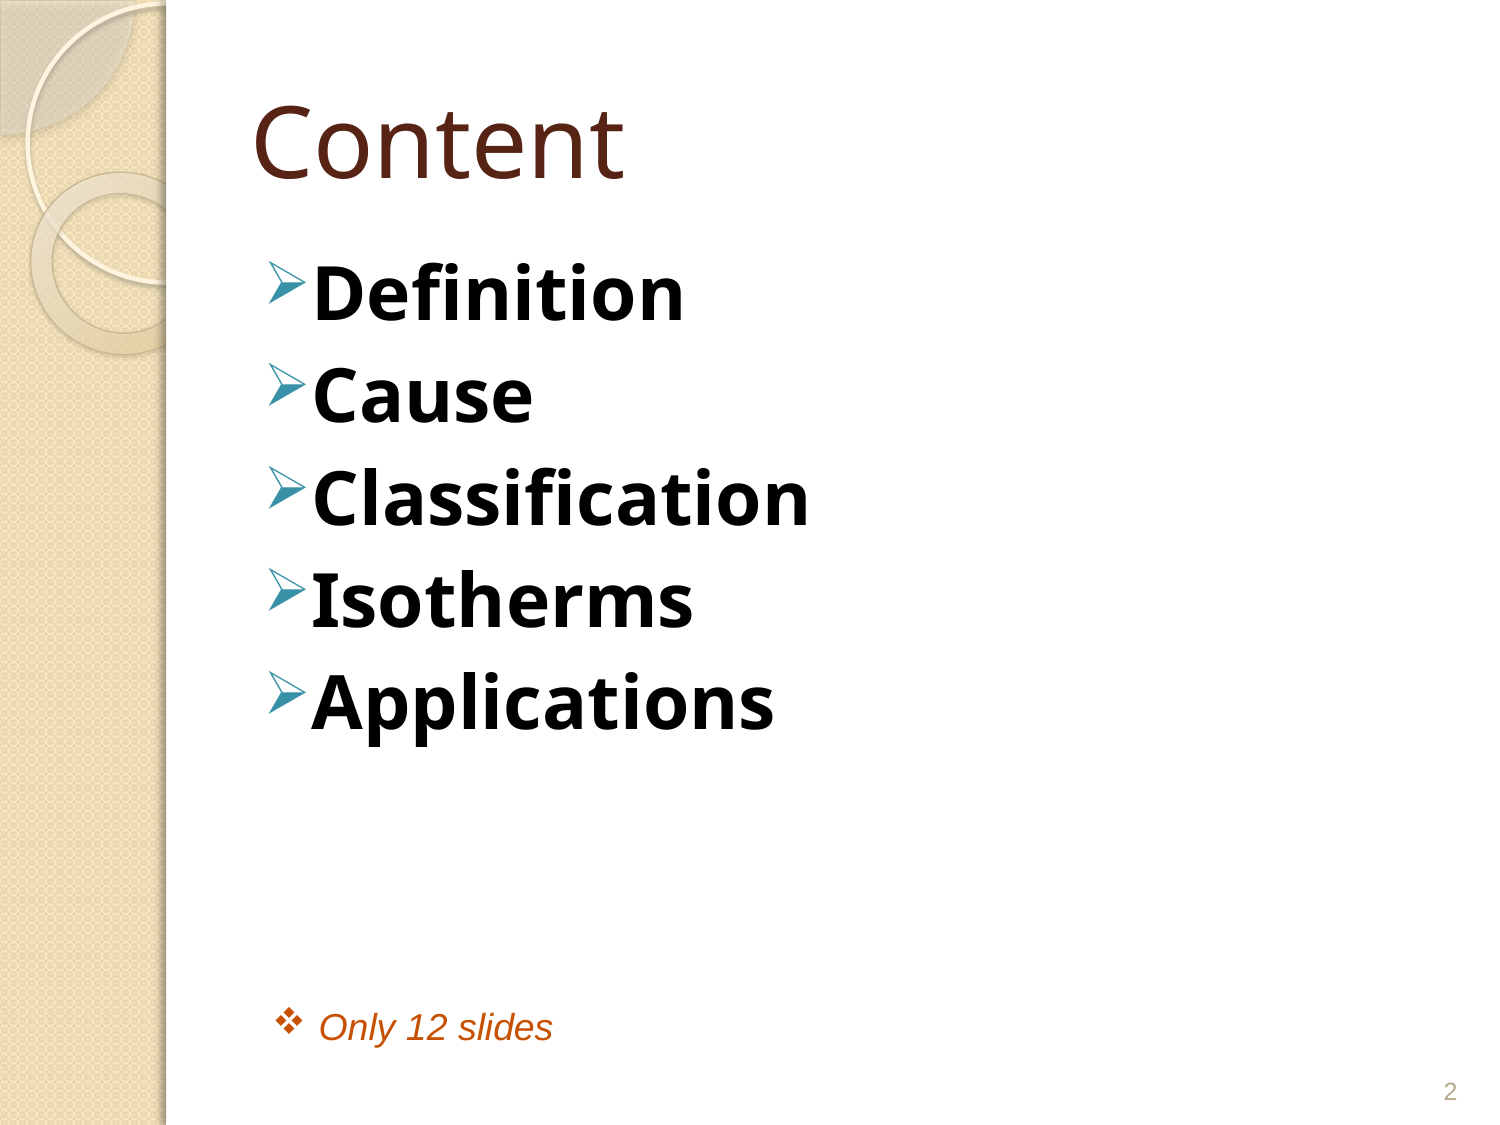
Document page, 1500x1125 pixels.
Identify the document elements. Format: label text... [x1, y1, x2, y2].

list Definition Cause Classification Isotherms Applications [235, 237, 1466, 1025]
title Content [235, 45, 1466, 233]
text_box Only 12 slides [257, 996, 1231, 1056]
slide_number 2 [1413, 1034, 1488, 1113]
